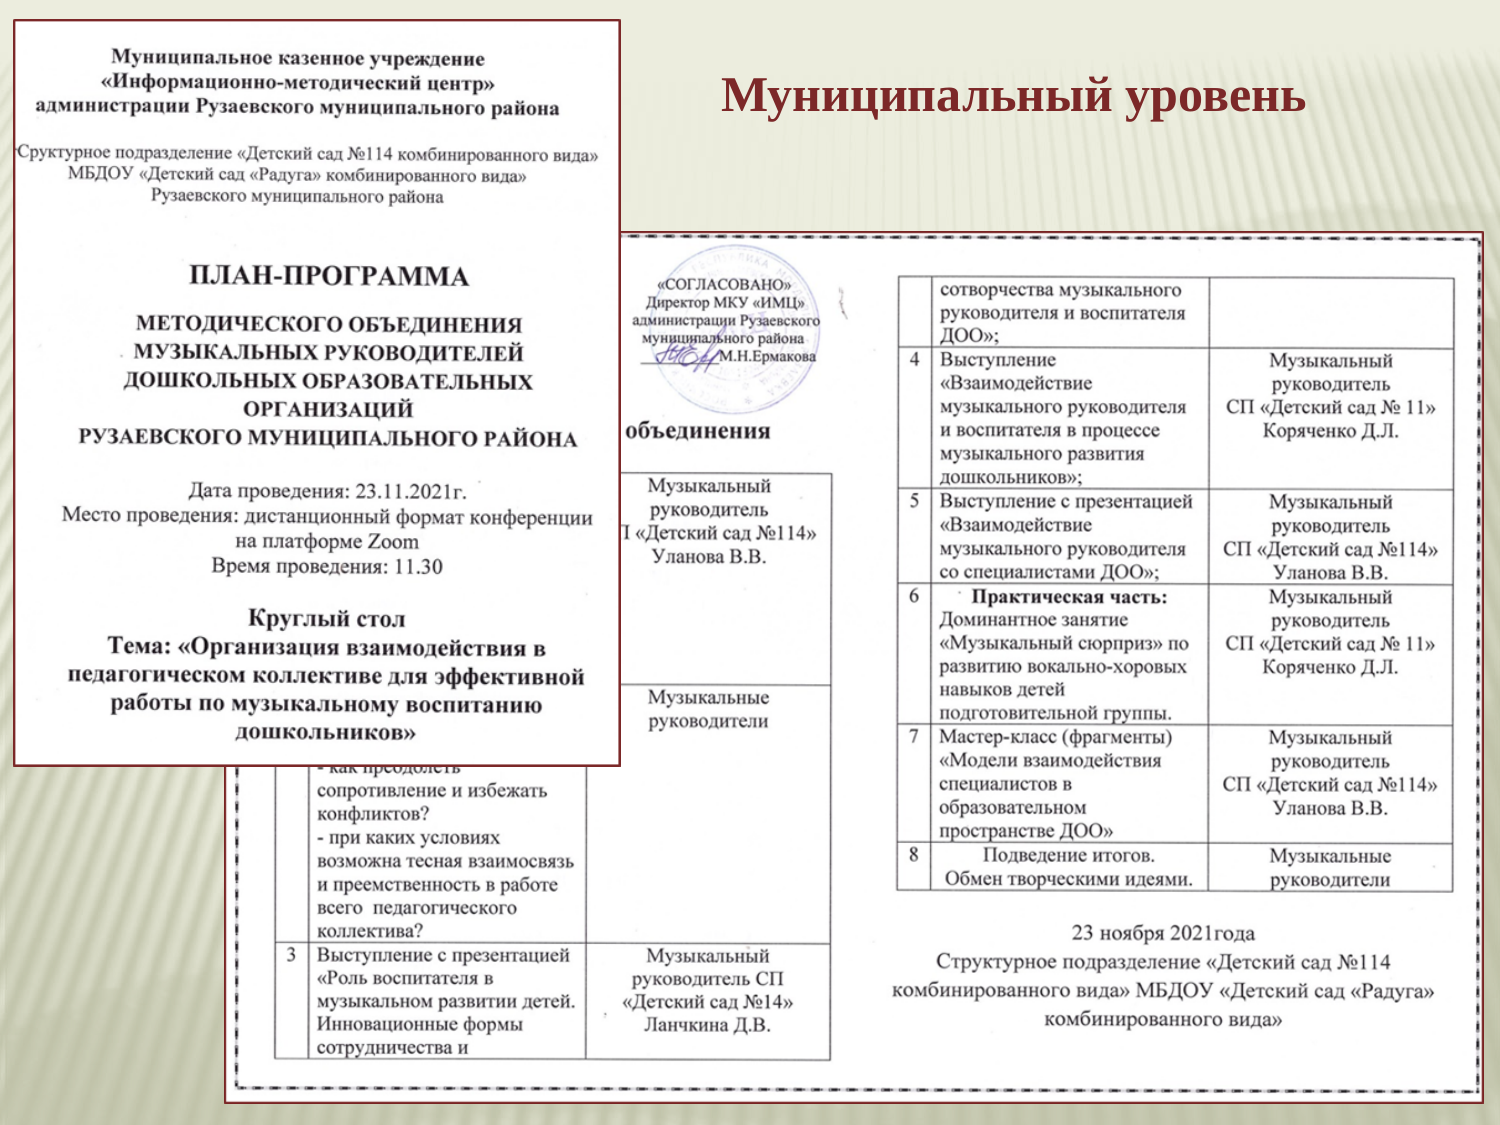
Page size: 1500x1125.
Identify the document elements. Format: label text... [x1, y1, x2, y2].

text_box Муниципальный уровень [706, 54, 1322, 130]
picture [12, 18, 621, 767]
picture [224, 231, 1485, 1105]
